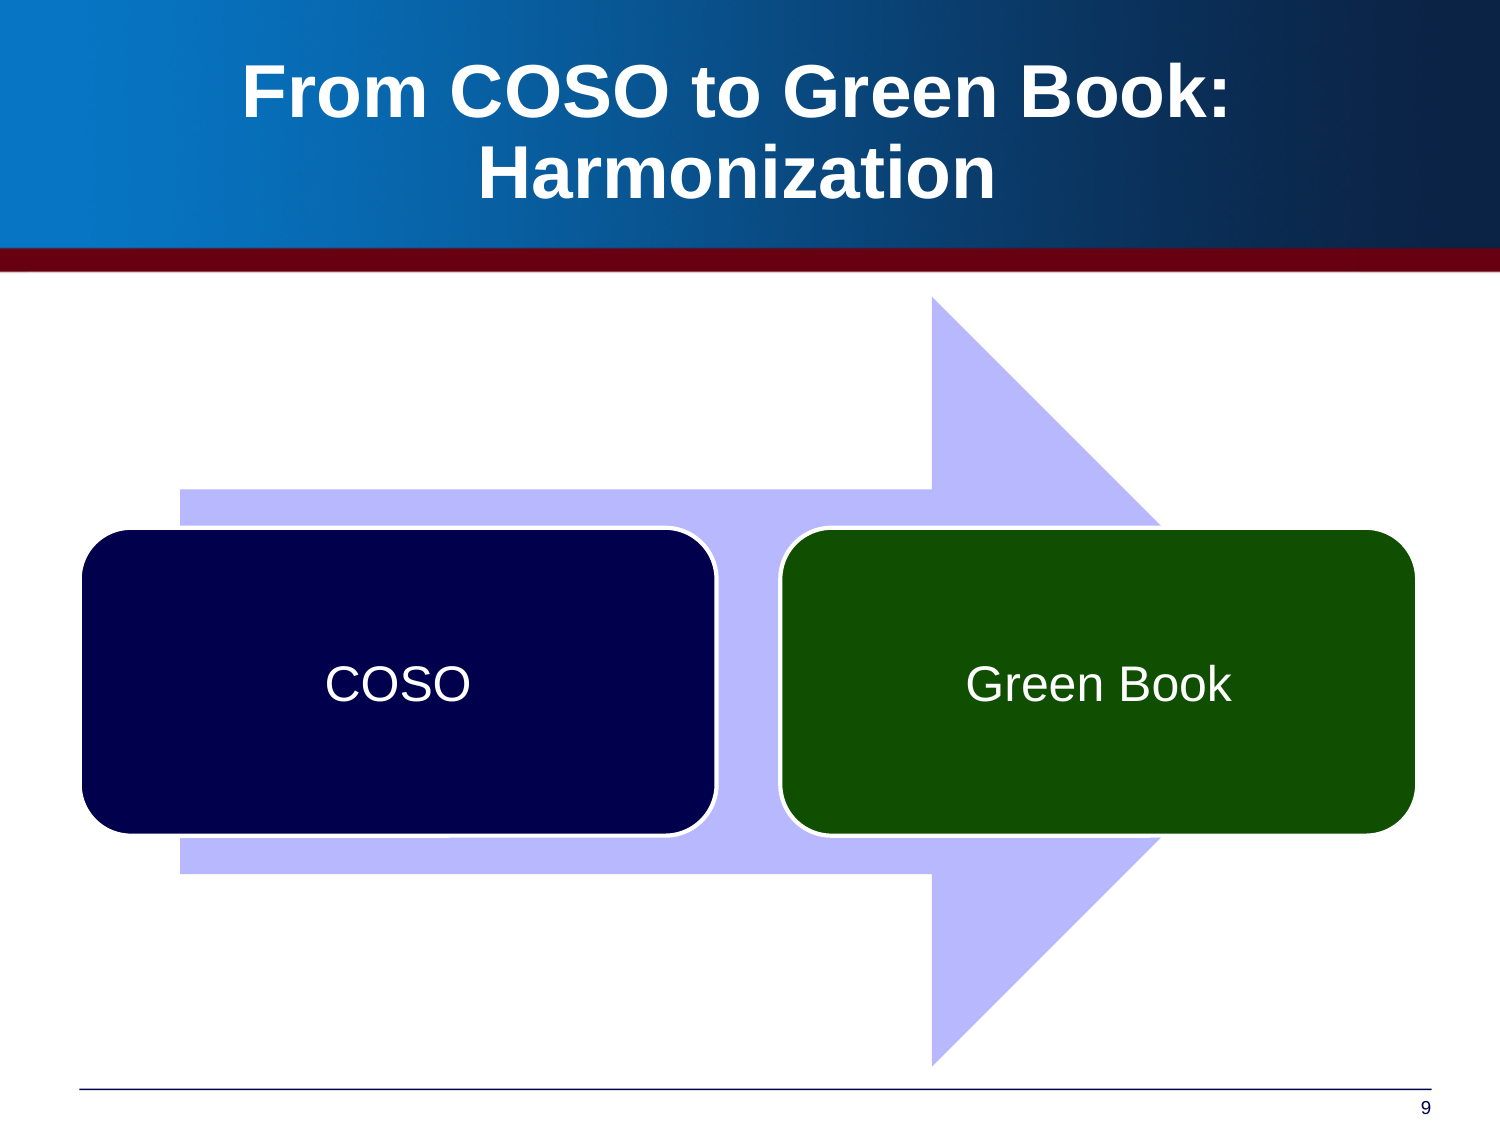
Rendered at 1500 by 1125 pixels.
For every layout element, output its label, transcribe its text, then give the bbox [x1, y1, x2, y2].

slide_number 9 [1343, 1095, 1432, 1125]
title From COSO to Green Book: Harmonization [74, 49, 1416, 226]
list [79, 296, 1418, 1067]
picture [0, 0, 1500, 1125]
